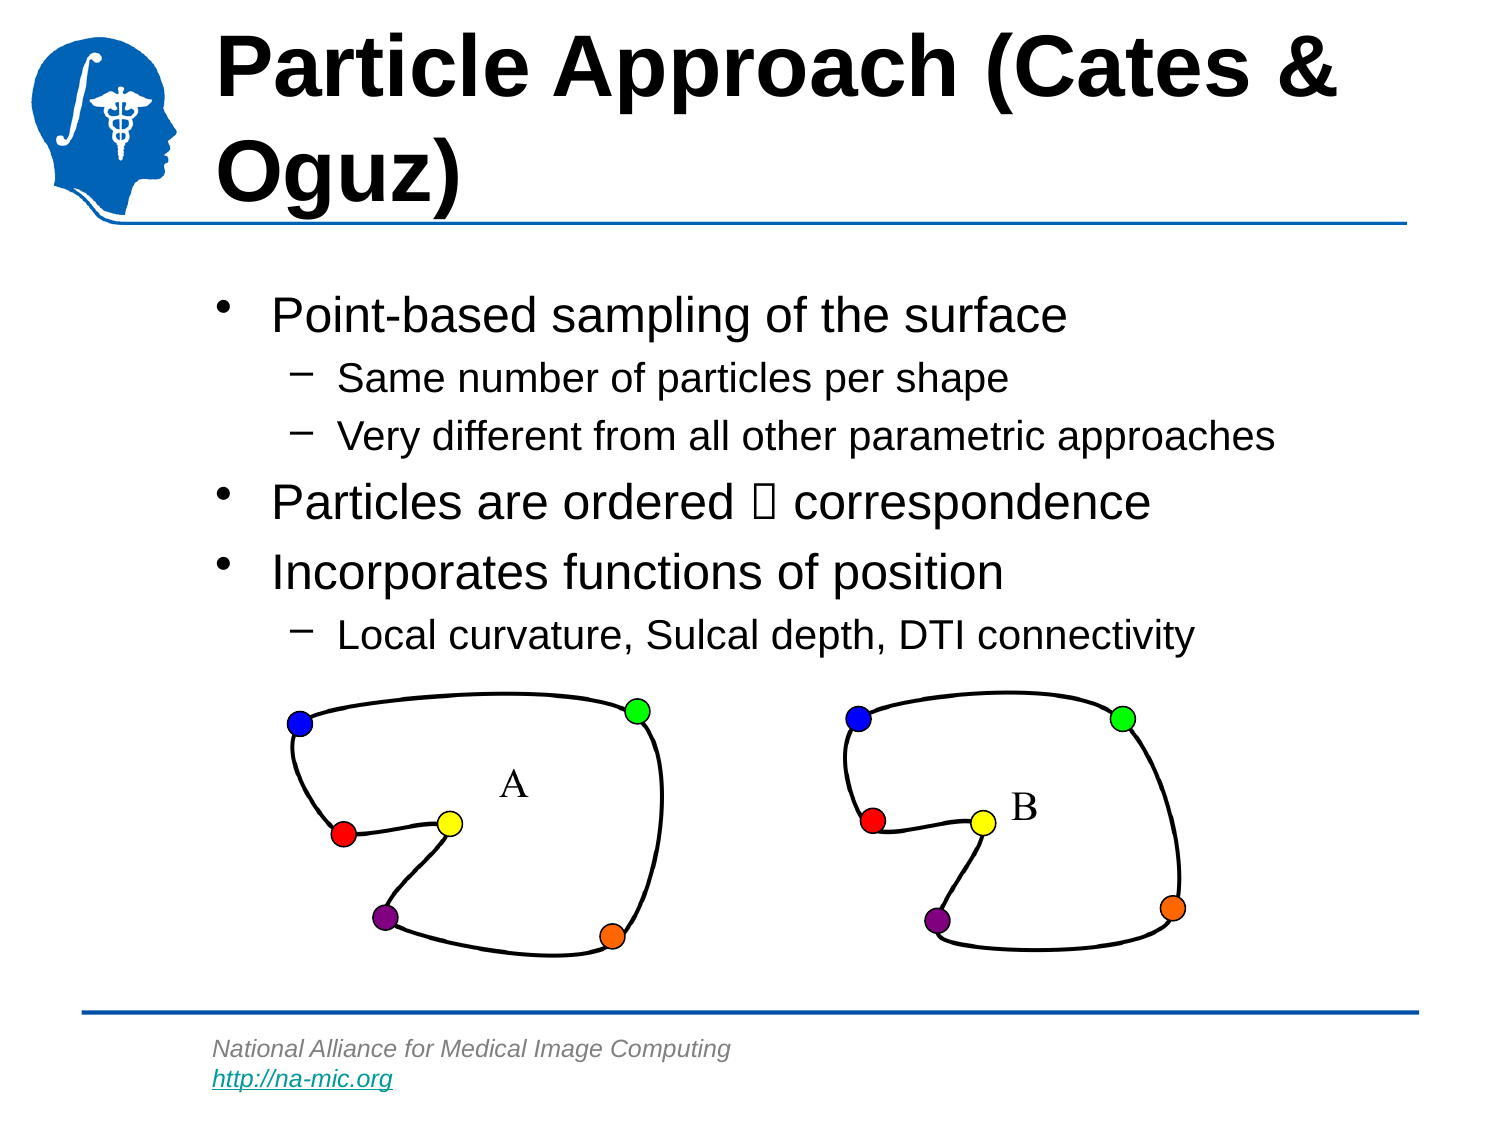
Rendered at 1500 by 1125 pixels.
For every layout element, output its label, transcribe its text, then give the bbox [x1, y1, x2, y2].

title Particle Approach (Cates & Oguz) [199, 20, 1388, 209]
list Point-based sampling of the surface Same number of particles per shape Very different from all other parametric approaches Particles are ordered  correspondence Incorporates functions of position Local curvature, Sulcal depth, DTI connectivity [199, 274, 1388, 976]
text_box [837, 686, 1186, 956]
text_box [285, 686, 665, 962]
picture [31, 37, 1407, 225]
